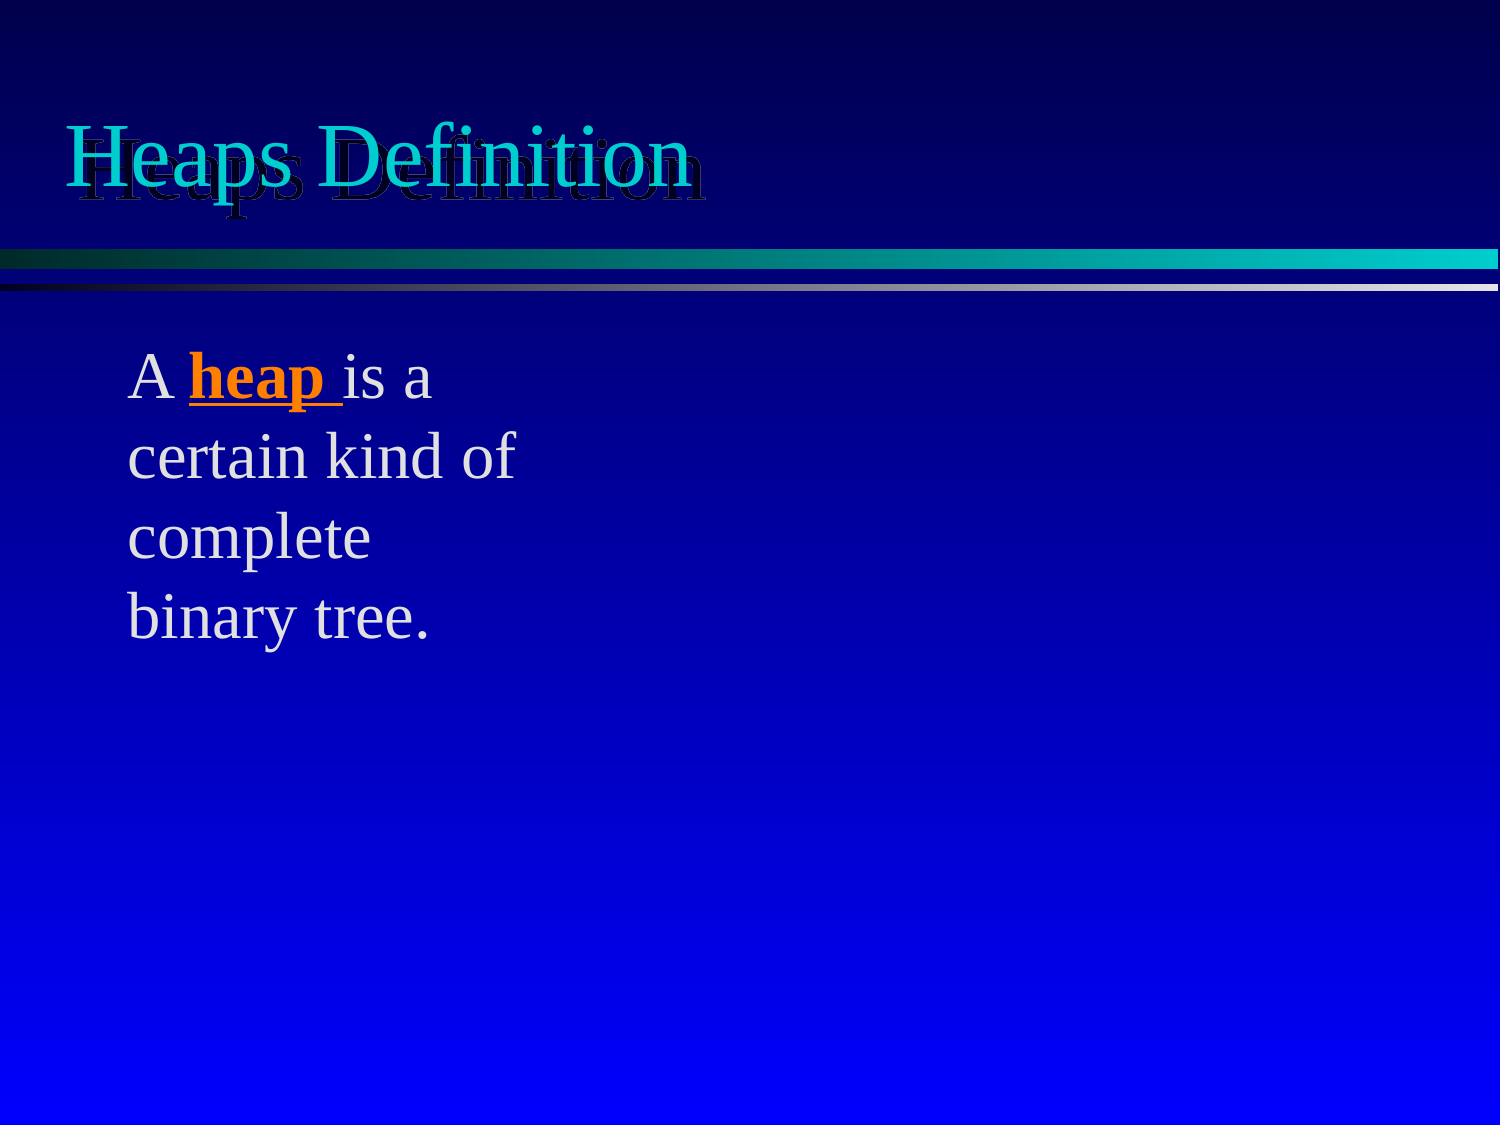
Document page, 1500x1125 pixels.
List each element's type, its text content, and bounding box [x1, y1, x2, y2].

list A heap is a certain kind of complete binary tree. [111, 324, 548, 1001]
title Heaps Definition [49, 55, 1326, 245]
